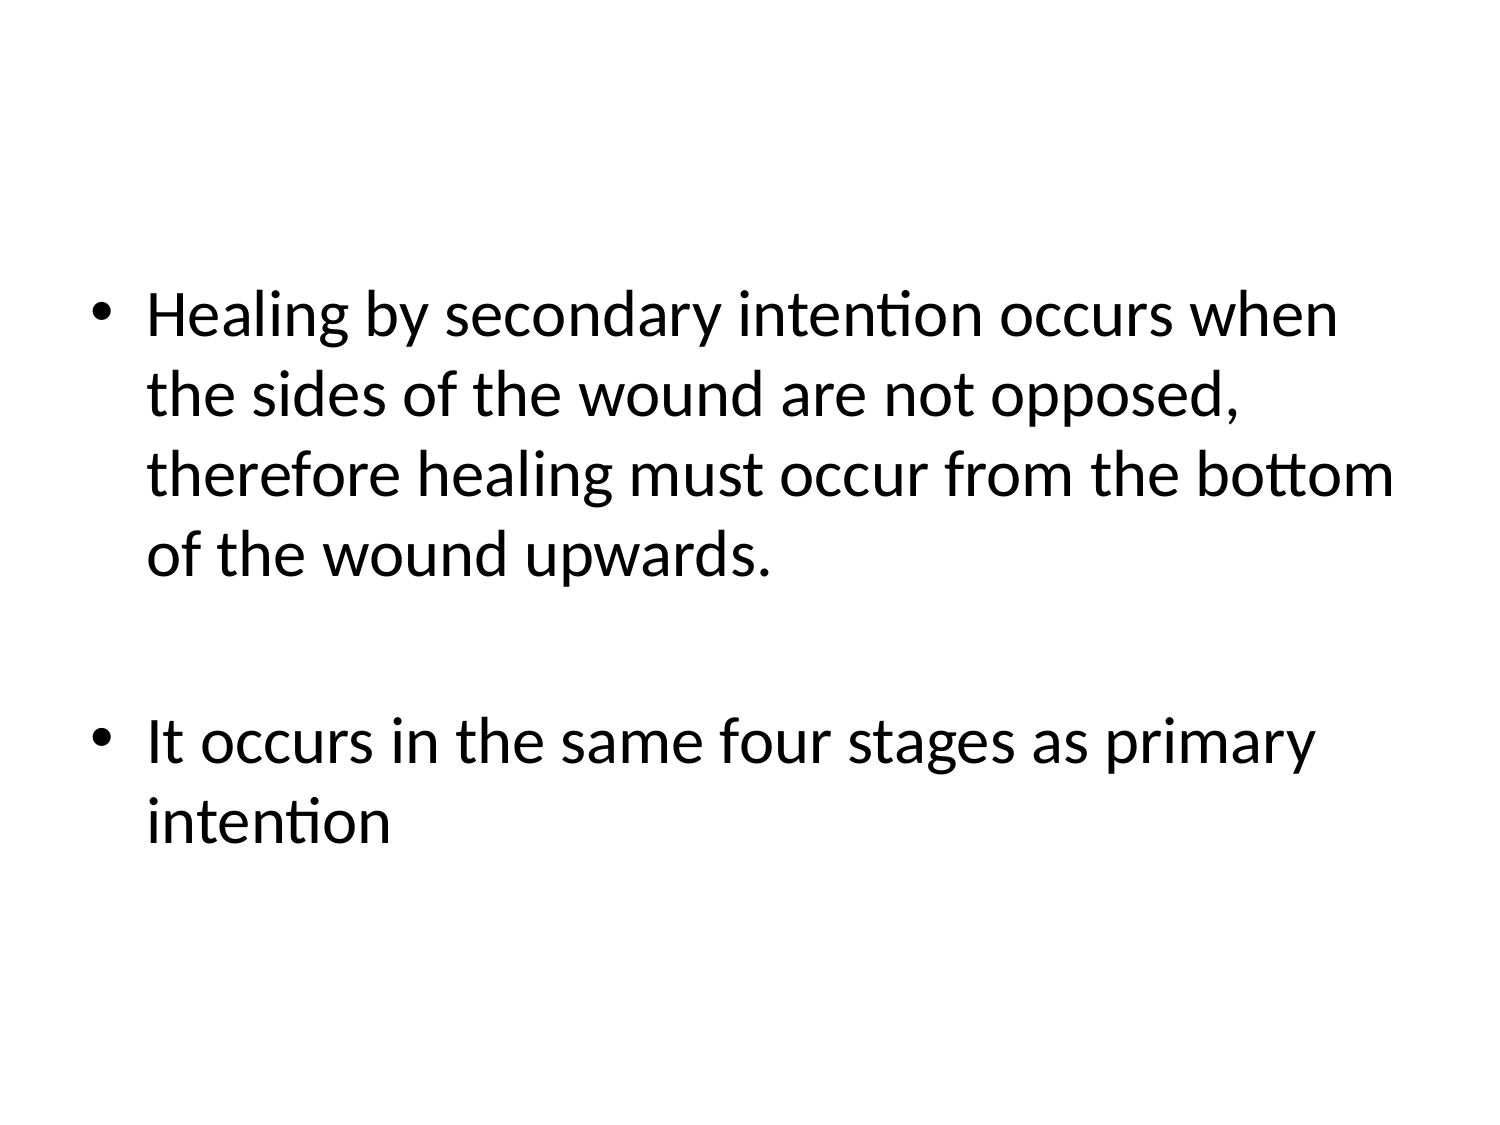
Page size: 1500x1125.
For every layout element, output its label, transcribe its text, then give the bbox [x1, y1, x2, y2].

list Healing by secondary intention occurs when the sides of the wound are not opposed, therefore healing must occur from the bottom of the wound upwards. It occurs in the same four stages as primary intention [75, 262, 1425, 1005]
